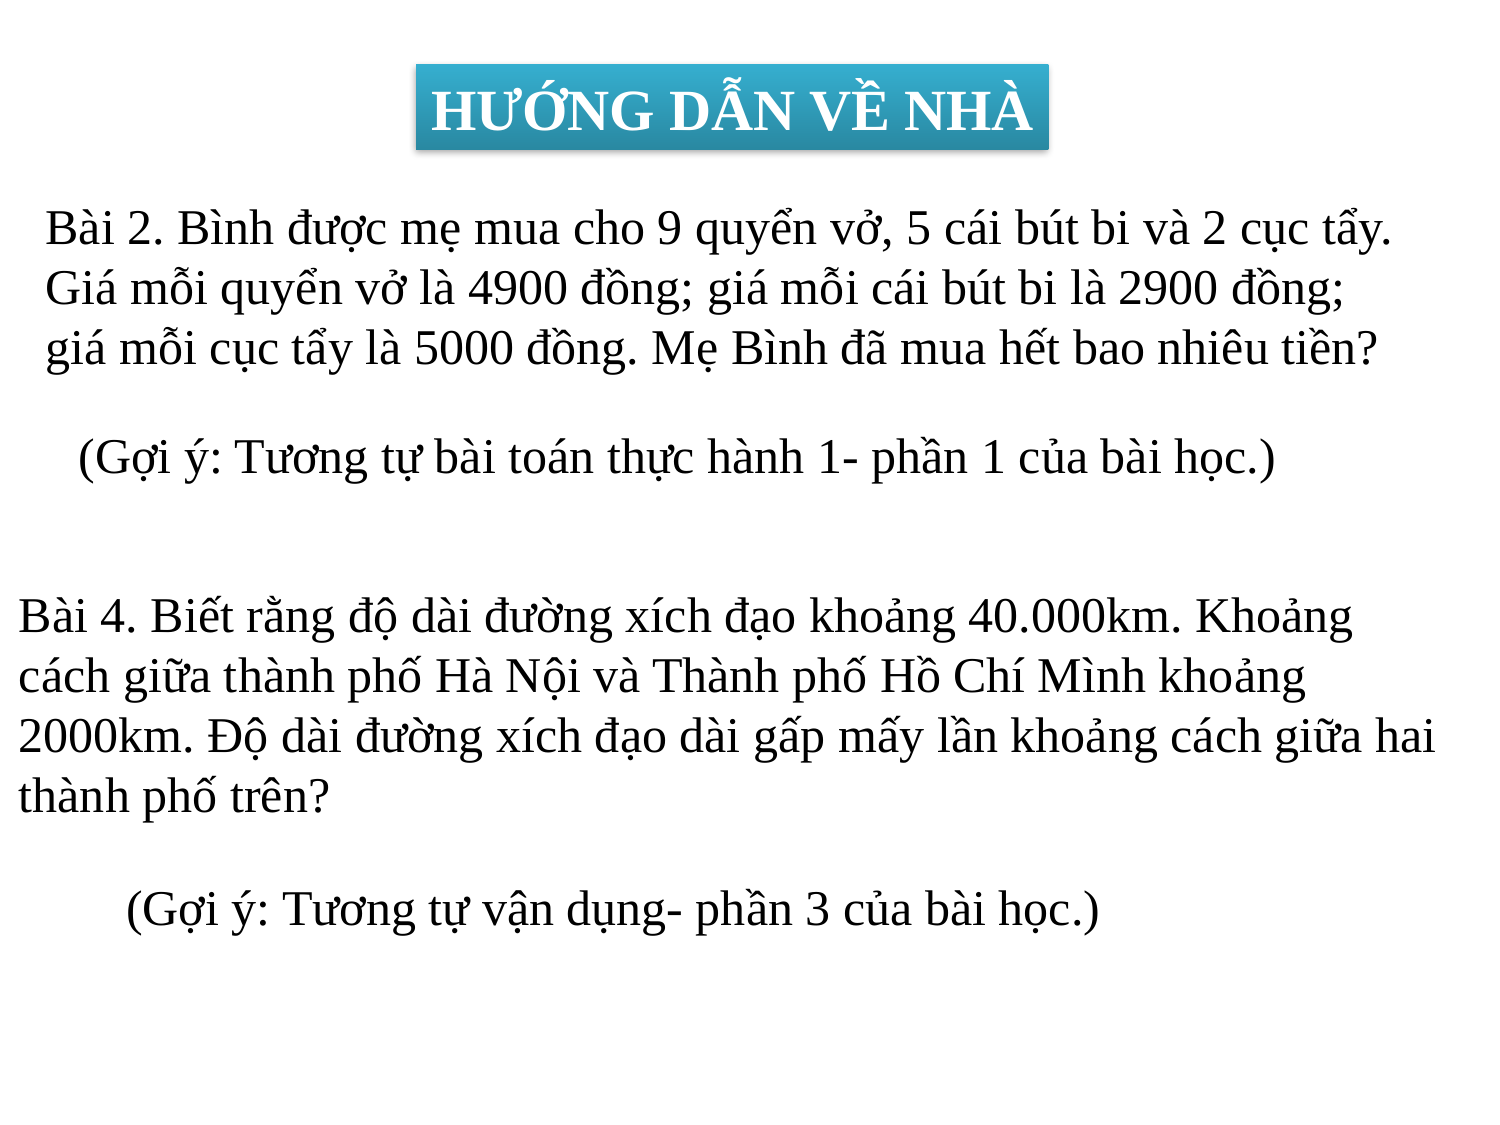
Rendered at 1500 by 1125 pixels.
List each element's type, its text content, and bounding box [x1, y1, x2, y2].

text_box (Gợi ý: Tương tự vận dụng- phần 3 của bài học.) [111, 867, 1407, 943]
text_box (Gợi ý: Tương tự bài toán thực hành 1- phần 1 của bài học.) [64, 416, 1401, 492]
text_box Bài 4. Biết rằng độ dài đường xích đạo khoảng 40.000km. Khoảng cách giữa thành phố Hà Nội và Thành phố Hồ Chí Mình khoảng 2000km. Độ dài đường xích đạo dài gấp mấy lần khoảng cách giữa hai thành phố trên? [4, 574, 1461, 830]
text_box Bài 2. Bình được mẹ mua cho 9 quyển vở, 5 cái bút bi và 2 cục tẩy. Giá mỗi quyển vở là 4900 đồng; giá mỗi cái bút bi là 2900 đồng; giá mỗi cục tẩy là 5000 đồng. Mẹ Bình đã mua hết bao nhiêu tiền? [30, 187, 1434, 383]
text_box HƯỚNG DẪN VỀ NHÀ [416, 64, 1049, 150]
